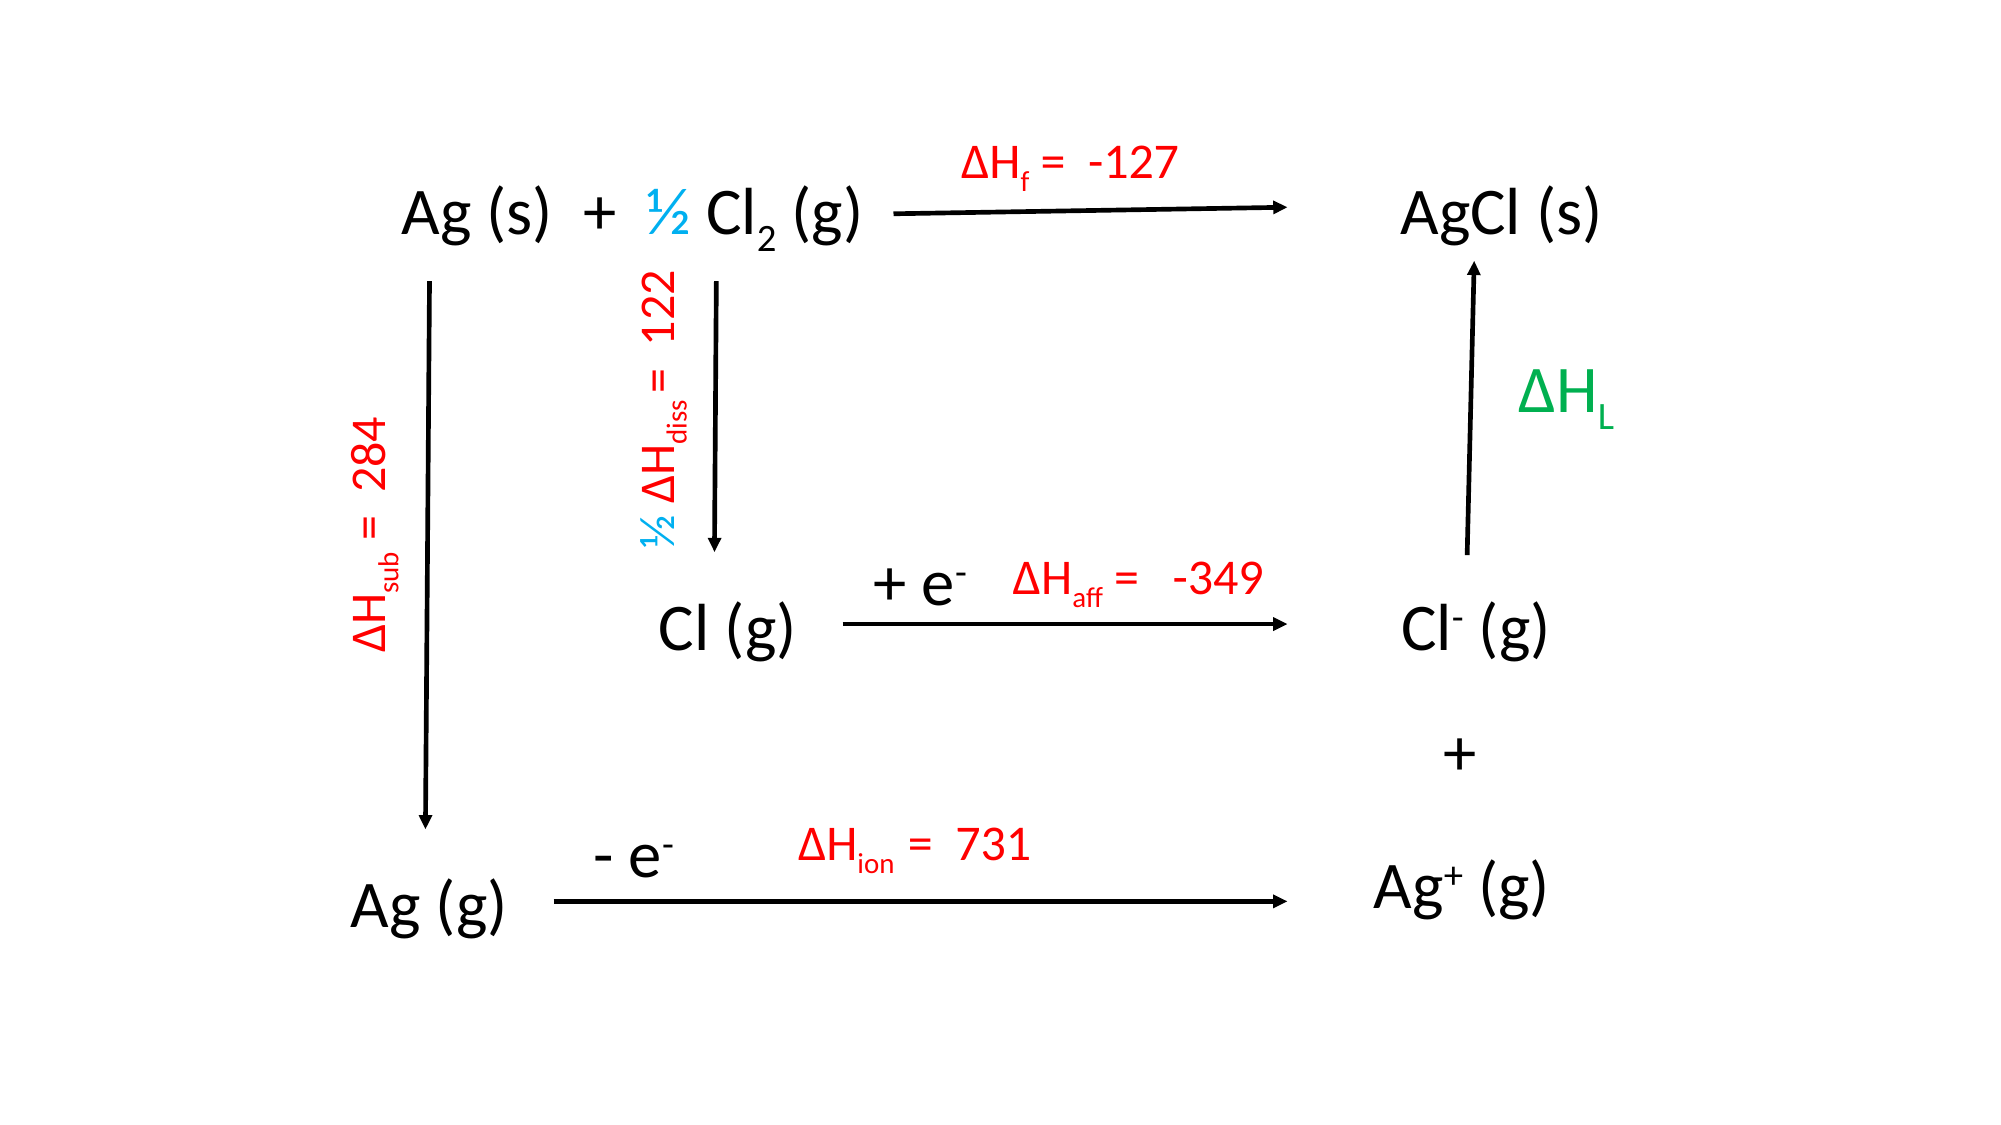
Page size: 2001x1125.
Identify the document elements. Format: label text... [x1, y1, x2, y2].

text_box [1467, 261, 1475, 556]
text_box AgCl (s) [1385, 160, 1618, 256]
text_box ∆Hf = -127 [946, 121, 1206, 205]
text_box Ag (s) + ½ Cl2 (g) [386, 160, 894, 267]
text_box ∆Hion = 731 [783, 803, 1058, 887]
text_box ∆Haff = -349 [997, 537, 1291, 621]
text_box Ag+ (g) [1359, 834, 1566, 930]
text_box Cl- (g) [1386, 576, 1566, 671]
text_box Cl (g) [644, 576, 812, 671]
text_box - e- [578, 803, 689, 898]
text_box Ag (g) [336, 853, 523, 949]
text_box + e- [858, 531, 982, 624]
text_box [425, 281, 430, 830]
text_box + [1428, 701, 1492, 796]
text_box ∆HL [1503, 338, 1630, 445]
text_box ½ ∆Hdiss = 122 [616, 244, 700, 564]
text_box ∆Hsub = 284 [328, 391, 412, 668]
